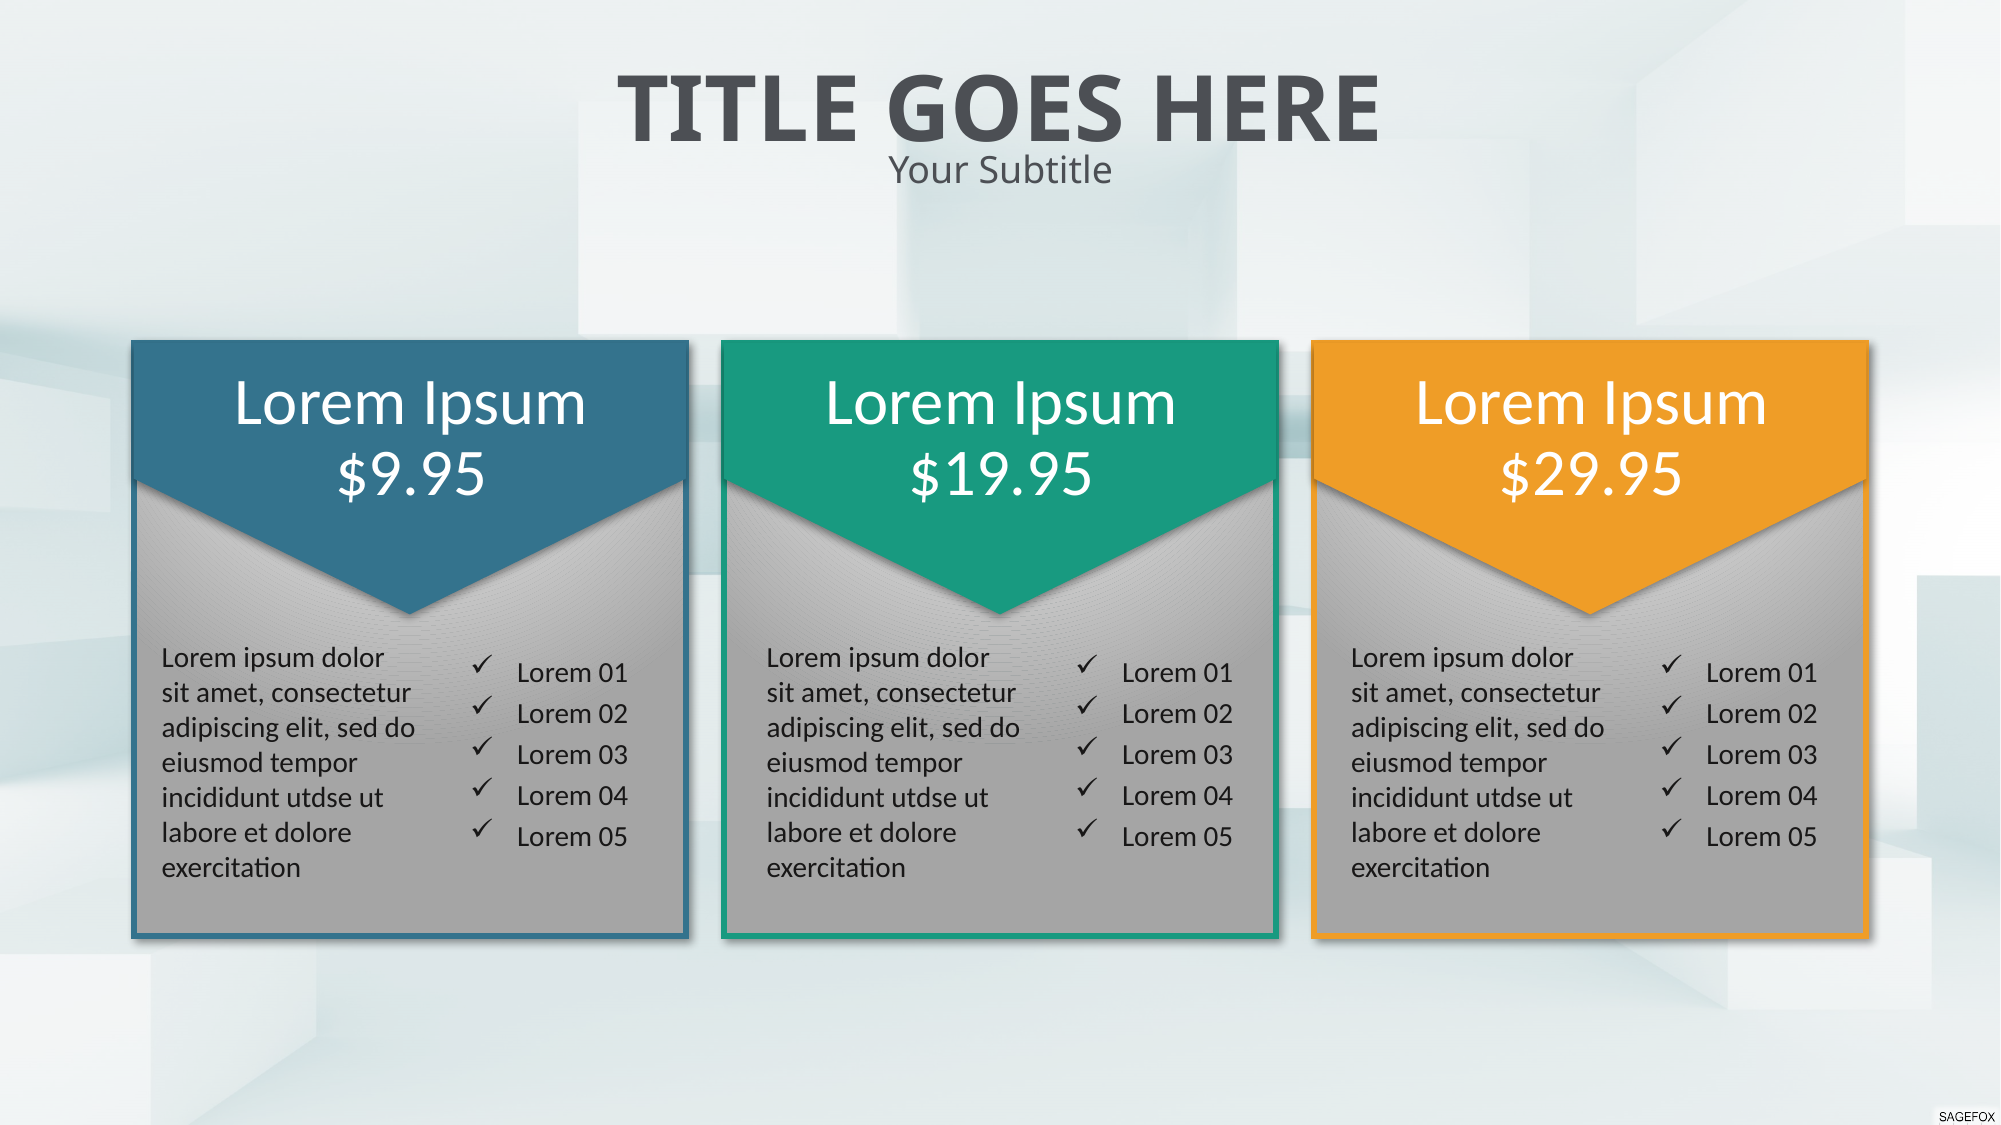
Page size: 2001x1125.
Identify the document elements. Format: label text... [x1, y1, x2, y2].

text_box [548, 42, 1452, 199]
picture [1936, 1111, 1997, 1125]
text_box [133, 342, 686, 615]
text_box Lorem ipsum dolor sit amet, consectetur adipiscing elit, sed do eiusmod tempor incididunt utdse ut labore et dolore exercitation [1341, 633, 1617, 889]
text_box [1314, 342, 1867, 615]
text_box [723, 342, 1277, 615]
text_box Lorem ipsum dolor sit amet, consectetur adipiscing elit, sed do eiusmod tempor incididunt utdse ut labore et dolore exercitation [756, 633, 1032, 889]
text_box Lorem 01 Lorem 02 Lorem 03 Lorem 04 Lorem 05 [979, 648, 1244, 857]
text_box [133, 615, 686, 936]
text_box Lorem 01 Lorem 02 Lorem 03 Lorem 04 Lorem 05 [374, 648, 639, 857]
text_box Lorem ipsum dolor sit amet, consectetur adipiscing elit, sed do eiusmod tempor incididunt utdse ut labore et dolore exercitation [151, 633, 427, 889]
text_box Lorem 01 Lorem 02 Lorem 03 Lorem 04 Lorem 05 [1563, 648, 1828, 857]
text_box [1314, 615, 1867, 936]
text_box [723, 615, 1277, 936]
